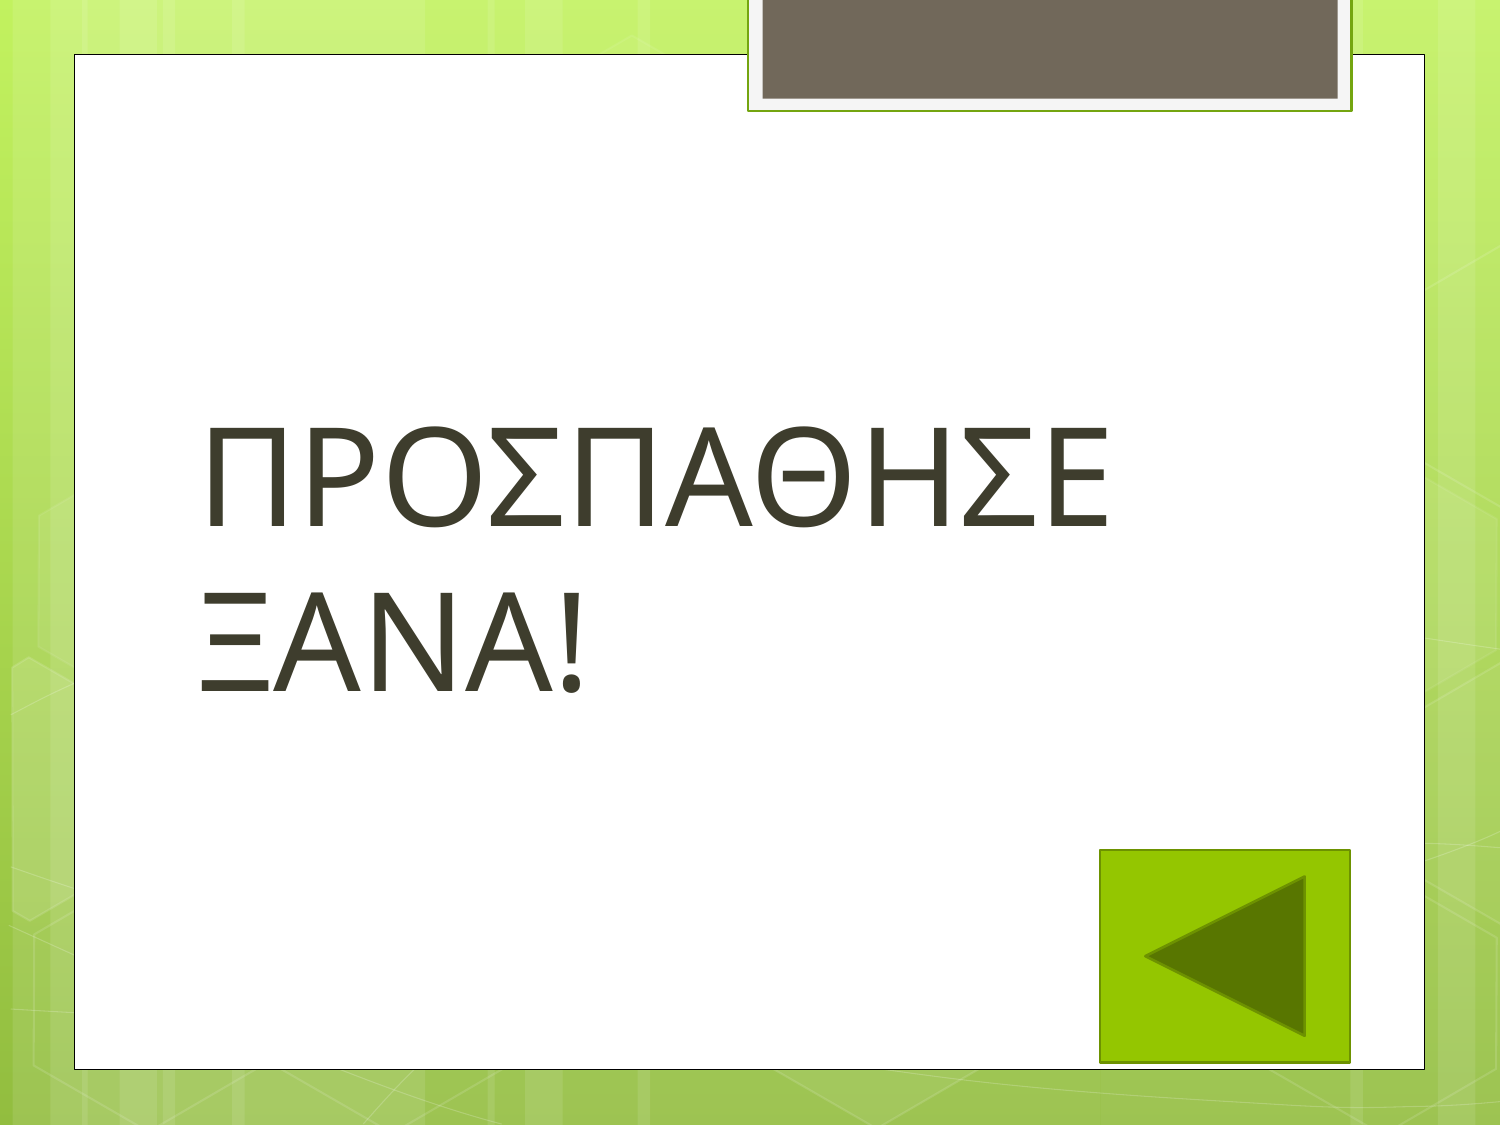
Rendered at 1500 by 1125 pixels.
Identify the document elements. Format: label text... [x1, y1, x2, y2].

list ΠΡΟΣΠΑΘΗΣΕ ΞΑΝΑ! [171, 381, 1283, 957]
text_box [1099, 849, 1351, 1064]
